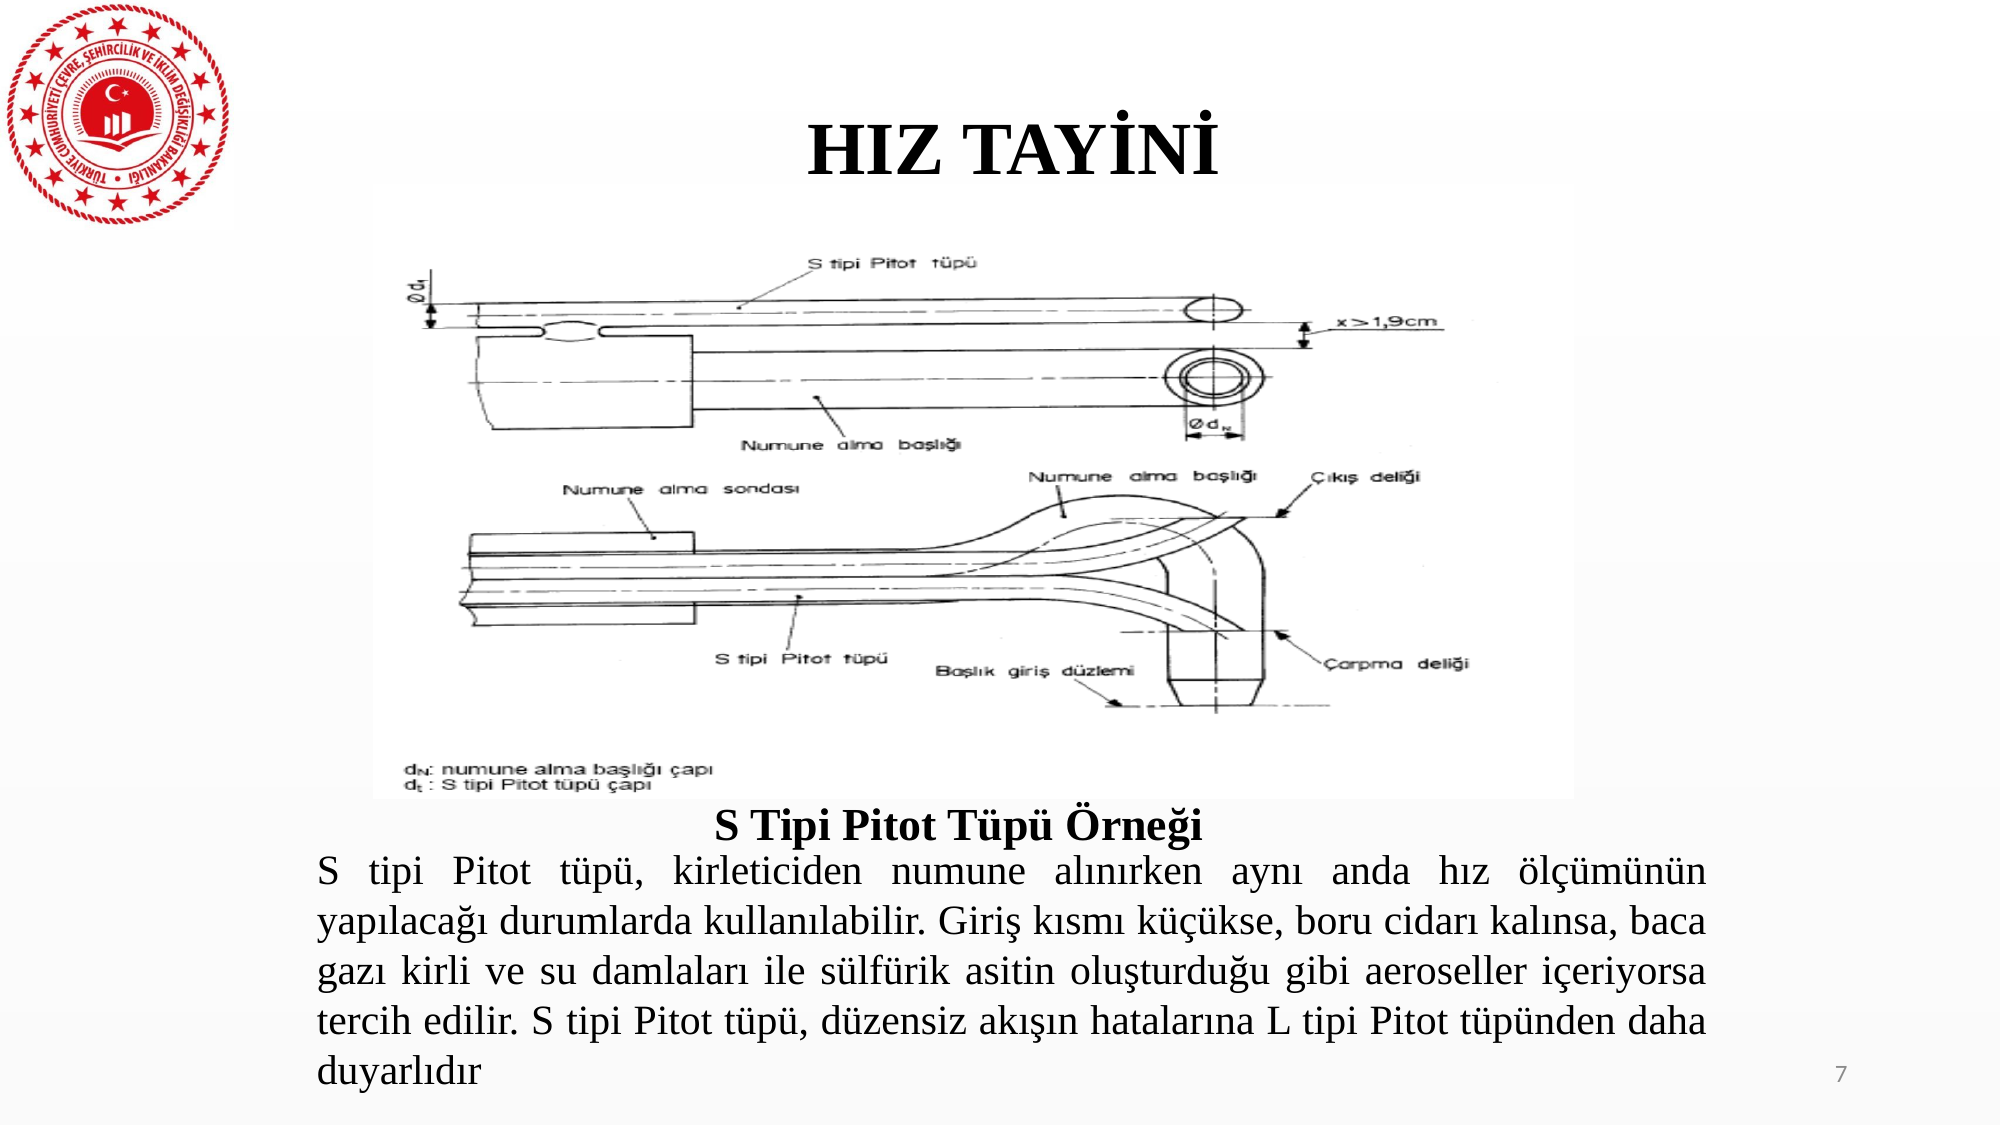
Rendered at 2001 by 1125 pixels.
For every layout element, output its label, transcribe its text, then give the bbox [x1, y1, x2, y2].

text_box S Tipi Pitot Tüpü Örneği [699, 799, 1239, 835]
picture [0, 0, 237, 230]
text_box HIZ TAYİNİ [151, 41, 1877, 260]
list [373, 184, 1574, 799]
text_box S tipi Pitot tüpü, kirleticiden numune alınırken aynı anda hız ölçümünün yapılacağı durumlarda kullanılabilir. Giriş kısmı küçükse, boru cidarı kalınsa, baca gazı kirli ve su damlaları ile sülfürik asitin oluşturduğu gibi aeroseller içeriyorsa tercih edilir. S tipi Pitot tüpü, düzensiz akışın hatalarına L tipi Pitot tüpünden daha duyarlıdır [302, 835, 1723, 1100]
slide_number 7 [1412, 1042, 1863, 1103]
